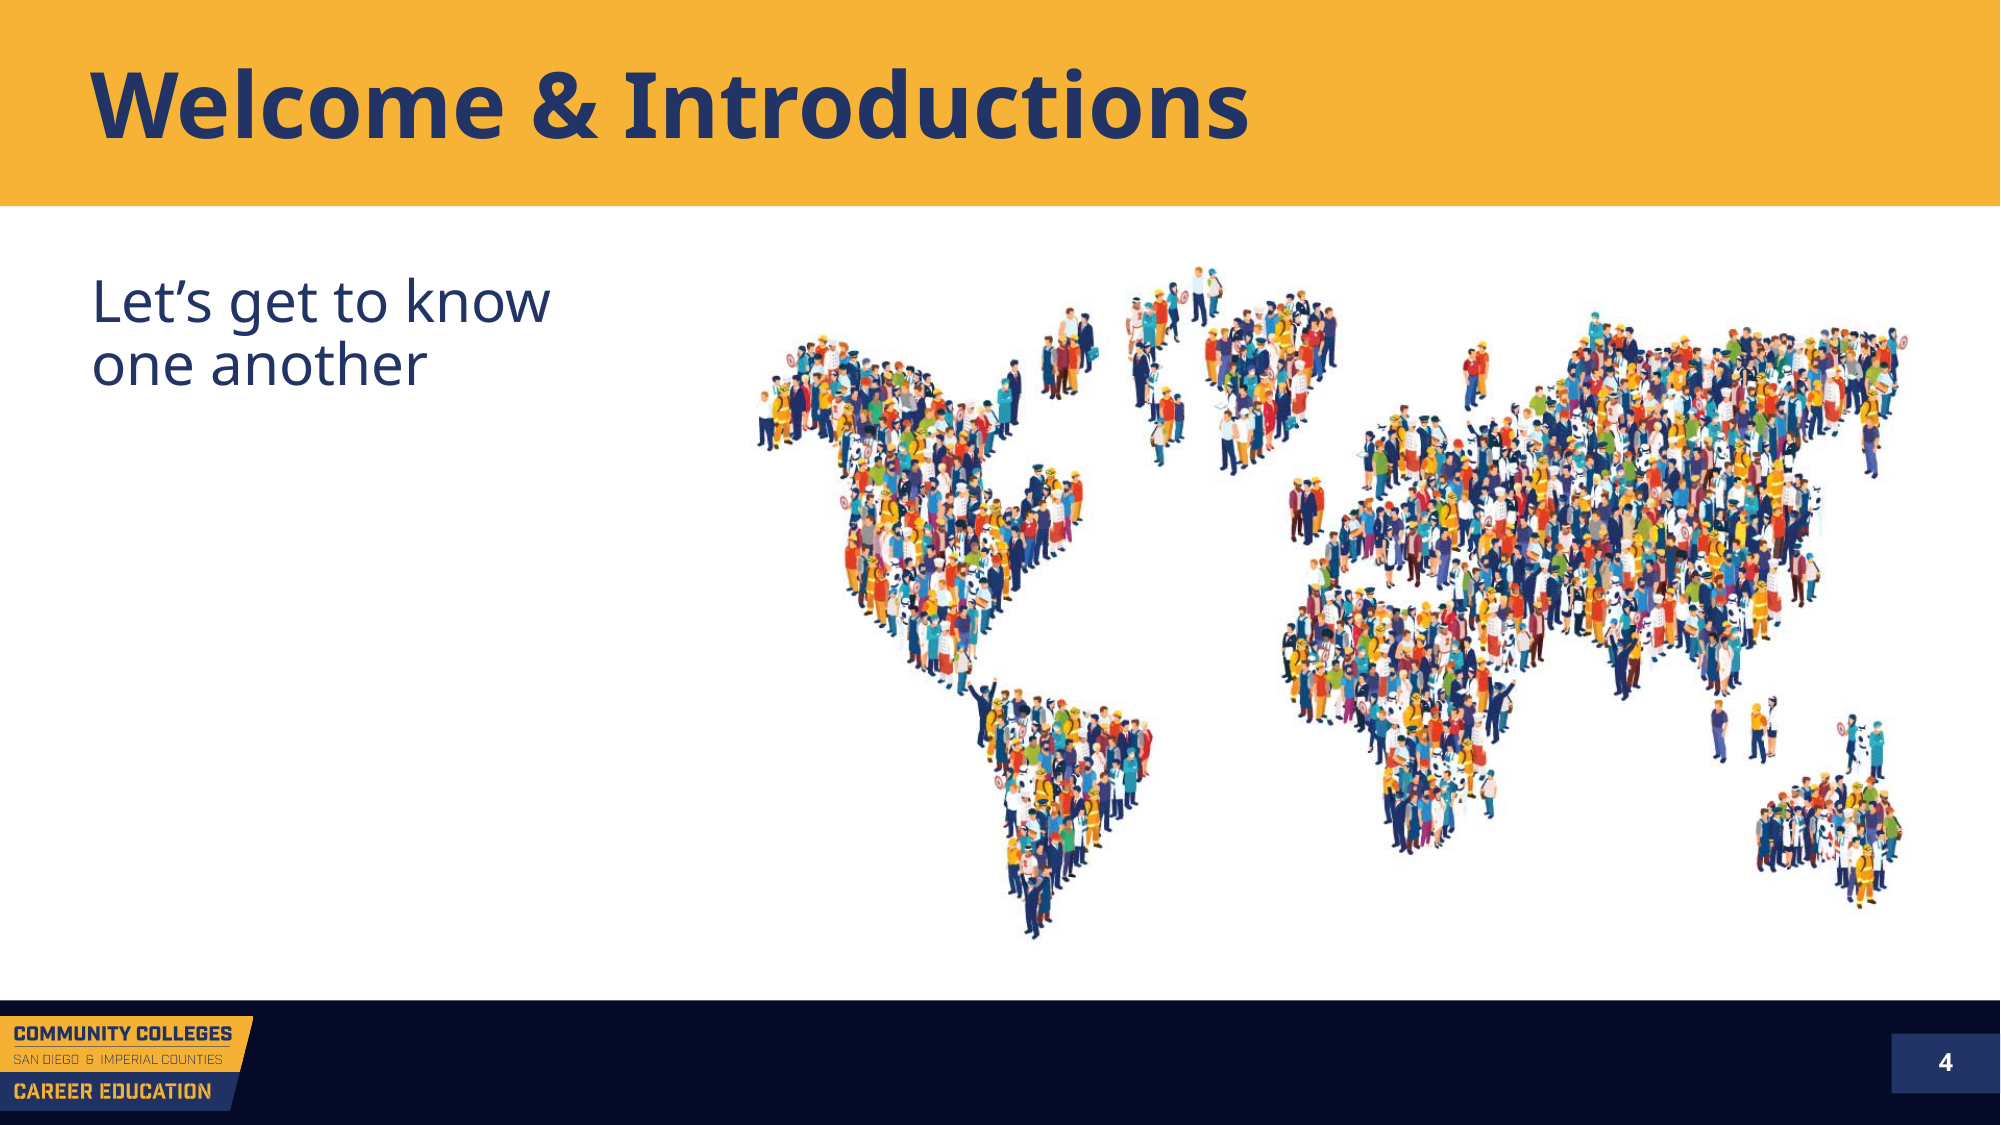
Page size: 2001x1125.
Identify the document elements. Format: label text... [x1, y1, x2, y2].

list Let’s get to know one another [76, 265, 670, 919]
picture [709, 250, 1961, 953]
title Welcome & Introductions [75, 0, 1919, 218]
picture [0, 1016, 253, 1111]
slide_number 4 [1891, 1033, 2000, 1094]
